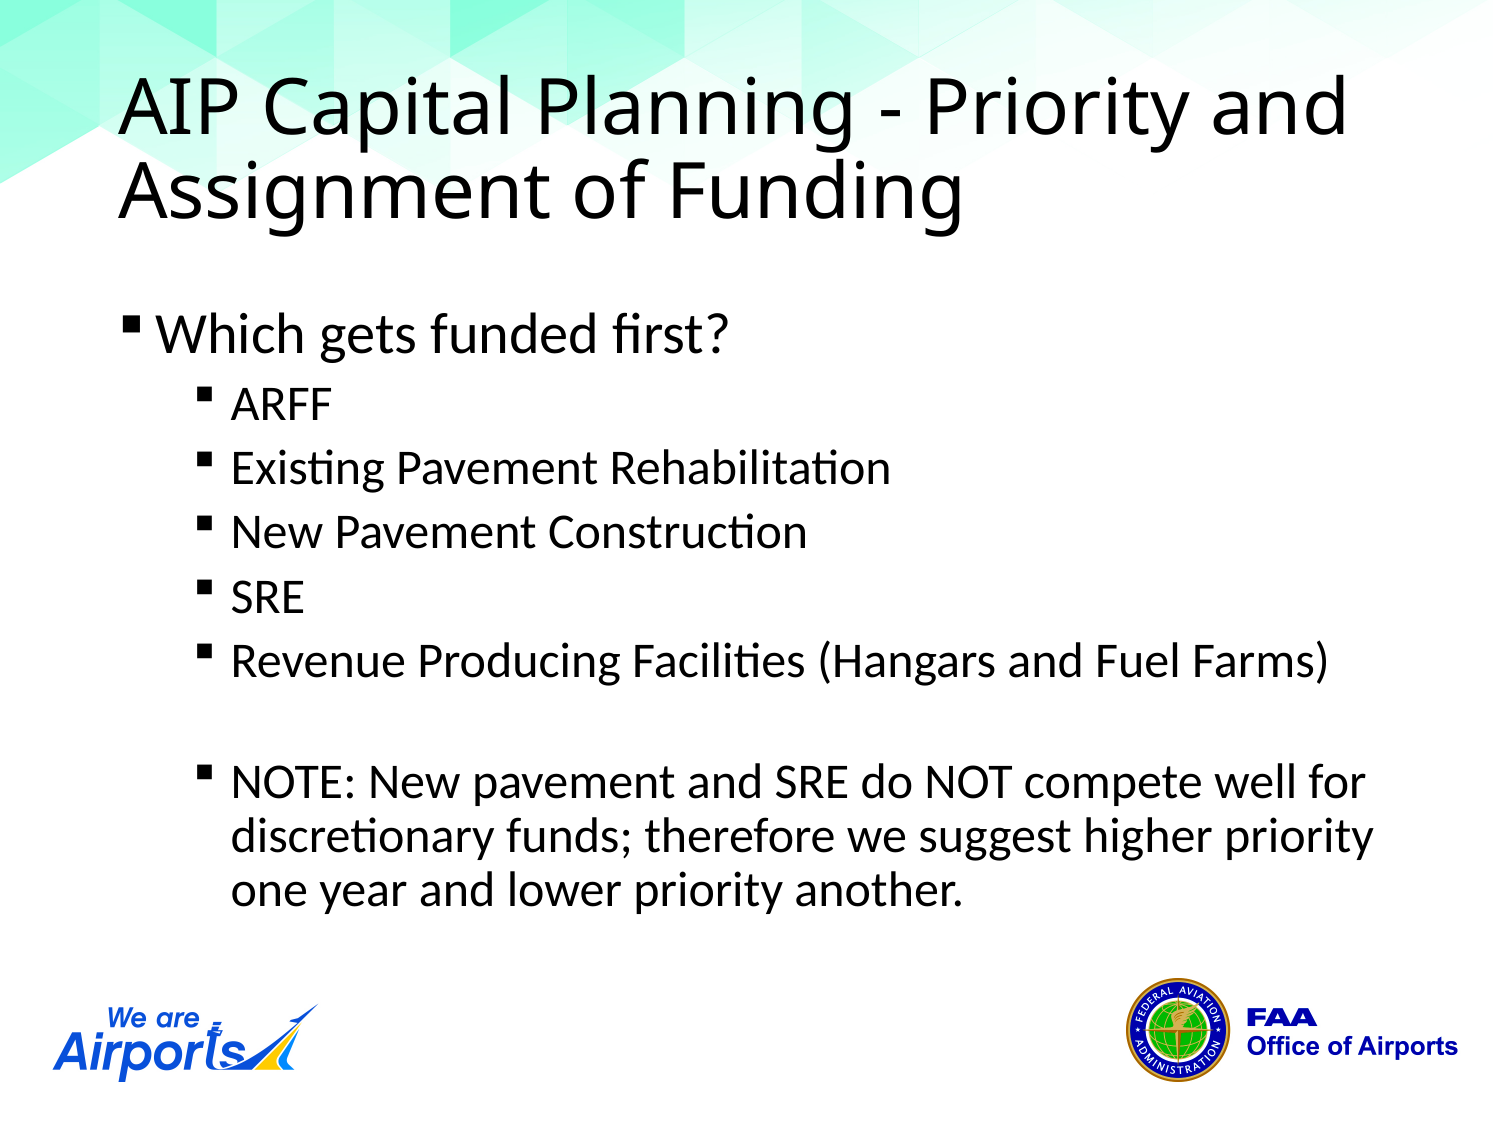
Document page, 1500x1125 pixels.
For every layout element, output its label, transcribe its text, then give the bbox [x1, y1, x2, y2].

title AIP Capital Planning - Priority and Assignment of Funding [103, 59, 1397, 244]
picture [0, 0, 1500, 1125]
list Which gets funded first? ARFF Existing Pavement Rehabilitation New Pavement Construction SRE Revenue Producing Facilities (Hangars and Fuel Farms) NOTE: New pavement and SRE do NOT compete well for discretionary funds; therefore we suggest higher priority one year and lower priority another. [103, 295, 1397, 1014]
